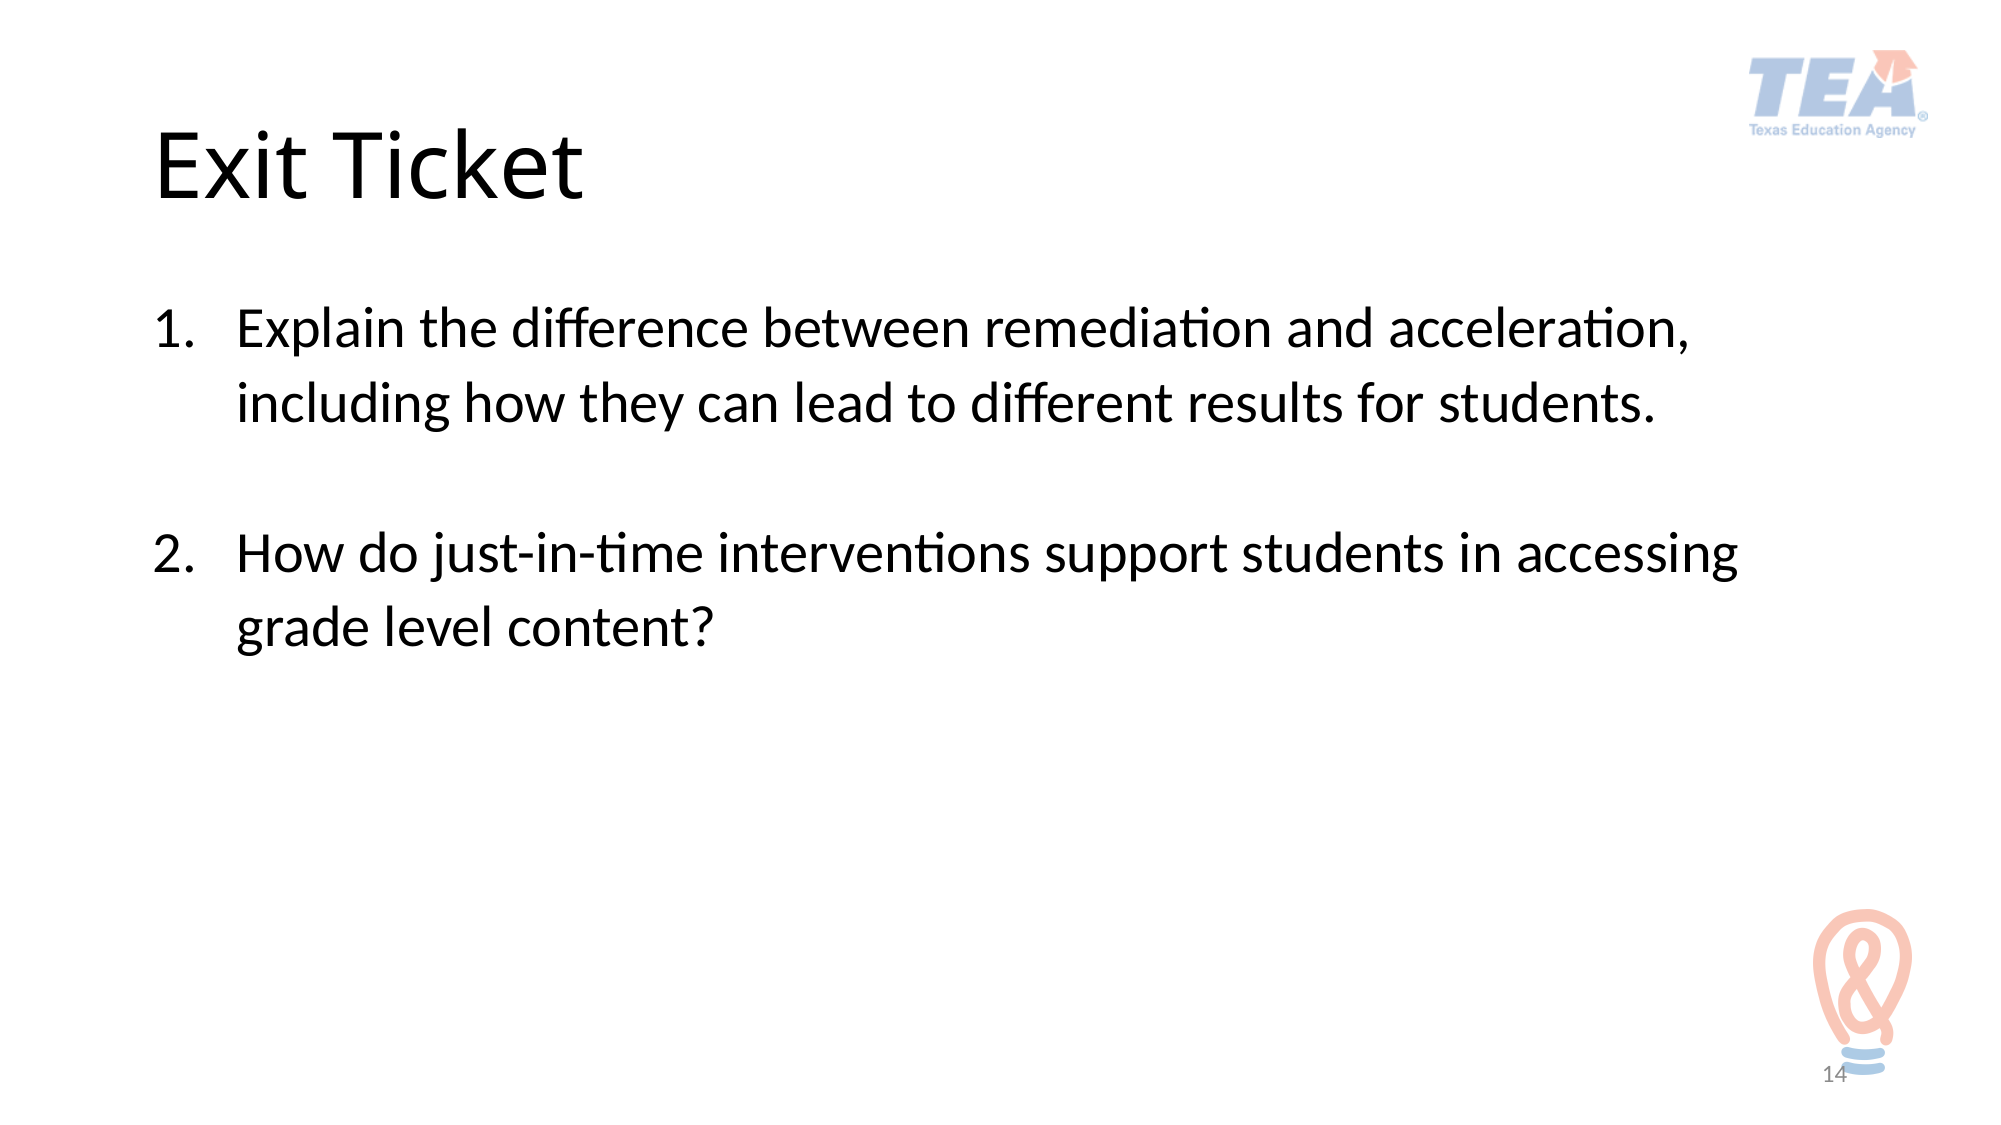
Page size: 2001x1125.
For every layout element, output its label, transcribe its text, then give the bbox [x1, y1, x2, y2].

list Explain the difference between remediation and acceleration, including how they can lead to different results for students. How do just-in-time interventions support students in accessing grade level content? [137, 277, 1863, 1066]
title Exit Ticket [137, 59, 1863, 277]
slide_number 14 [1412, 1042, 1863, 1103]
